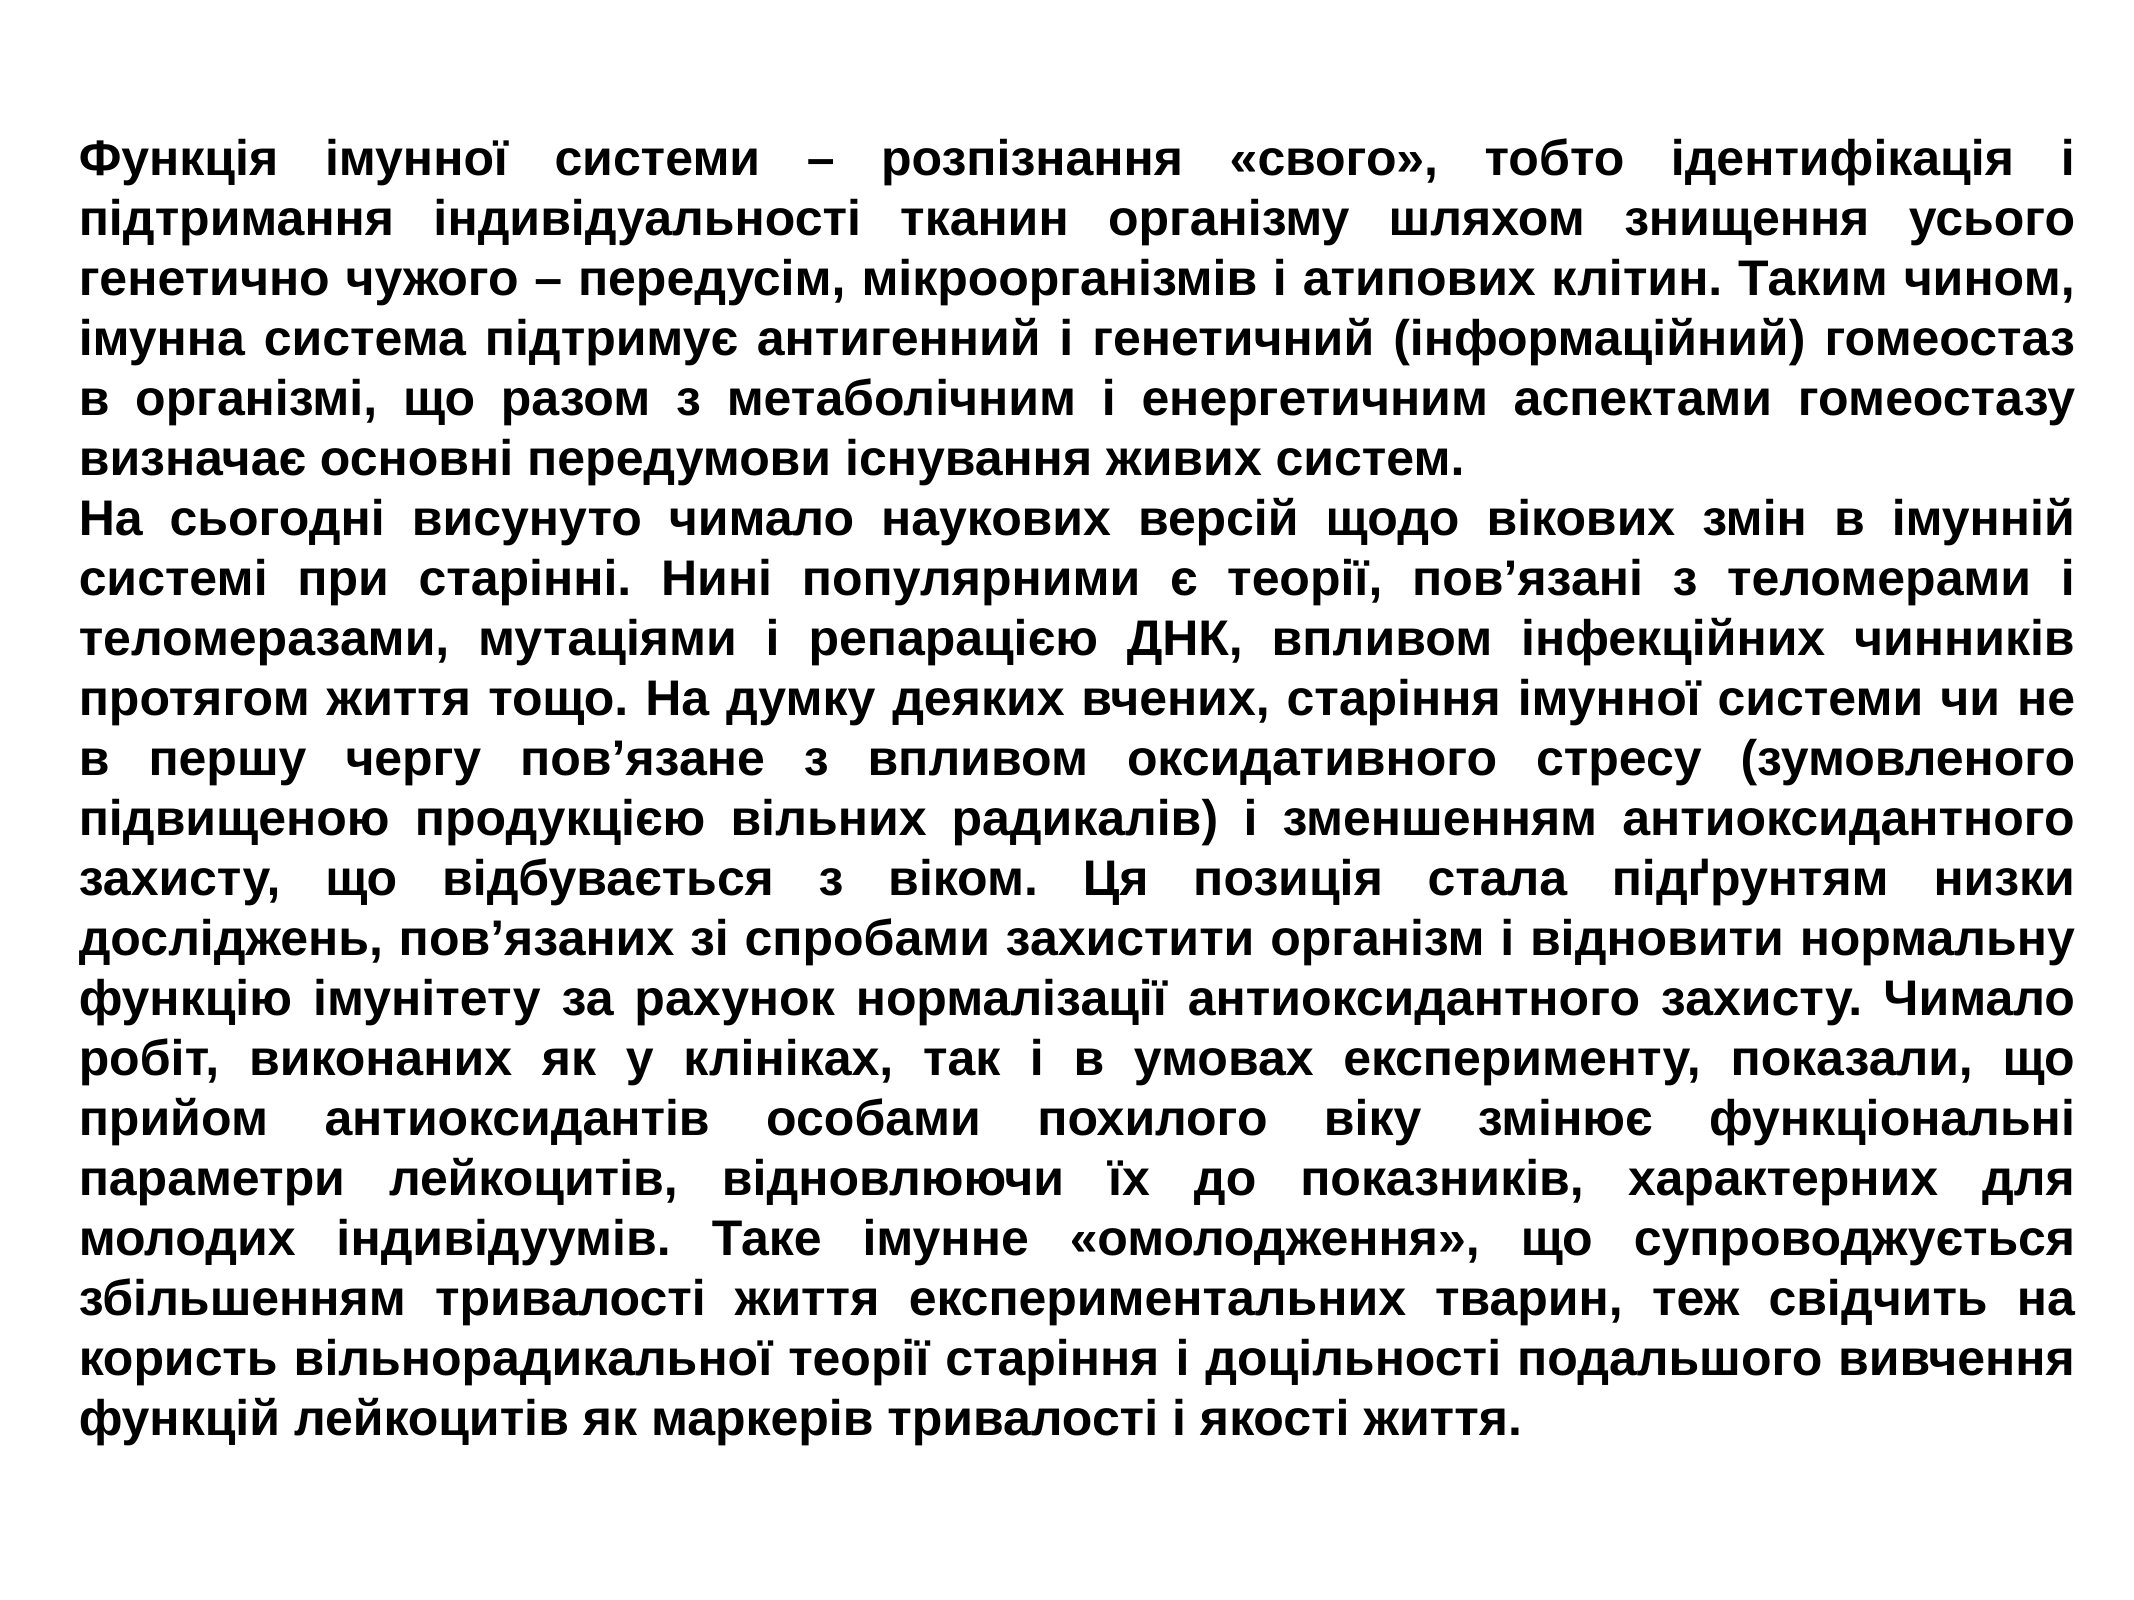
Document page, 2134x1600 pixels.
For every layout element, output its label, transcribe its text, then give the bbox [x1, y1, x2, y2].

text_box Функція імунної системи – розпізнання «свого», тобто ідентифікація і підтримання індивідуальності тканин організму шляхом знищення усього генетично чужого – передусім, мікроорганізмів і атипових клітин. Таким чином, імунна система підтримує антигенний і генетичний (інформаційний) гомеостаз в організмі, що разом з метаболічним і енергетичним аспектами гомеостазу визначає основні передумови існування живих систем. На сьогодні висунуто чимало наукових версій щодо вікових змін в імунній системі при старінні. Нині популярними є теорії, пов’язані з теломерами і теломеразами, мутаціями і репарацією ДНК, впливом інфекційних чинників протягом життя тощо. На думку деяких вчених, старіння імунної системи чи не в першу чергу пов’язане з впливом оксидативного стресу (зумовленого підвищеною продукцією вільних радикалів) і зменшенням антиоксидантного захисту, що відбувається з віком. Ця позиція стала підґрунтям низки досліджень, пов’язаних зі спробами захистити організм і відновити нормальну функцію імунітету за рахунок нормалізації антиоксидантного захисту. Чимало робіт, виконаних як у клініках, так і в умовах експерименту, показали, що прийом антиоксидантів особами похилого віку змінює функціональні параметри лейкоцитів, відновлюючи їх до показників, характерних для молодих індивідуумів. Таке імунне «омолодження», що супроводжується збільшенням тривалості життя експериментальних тварин, теж свідчить на користь вільнорадикальної теорії старіння і доцільності подальшого вивчення функцій лейкоцитів як маркерів тривалості і якості життя. [63, 118, 2091, 1453]
